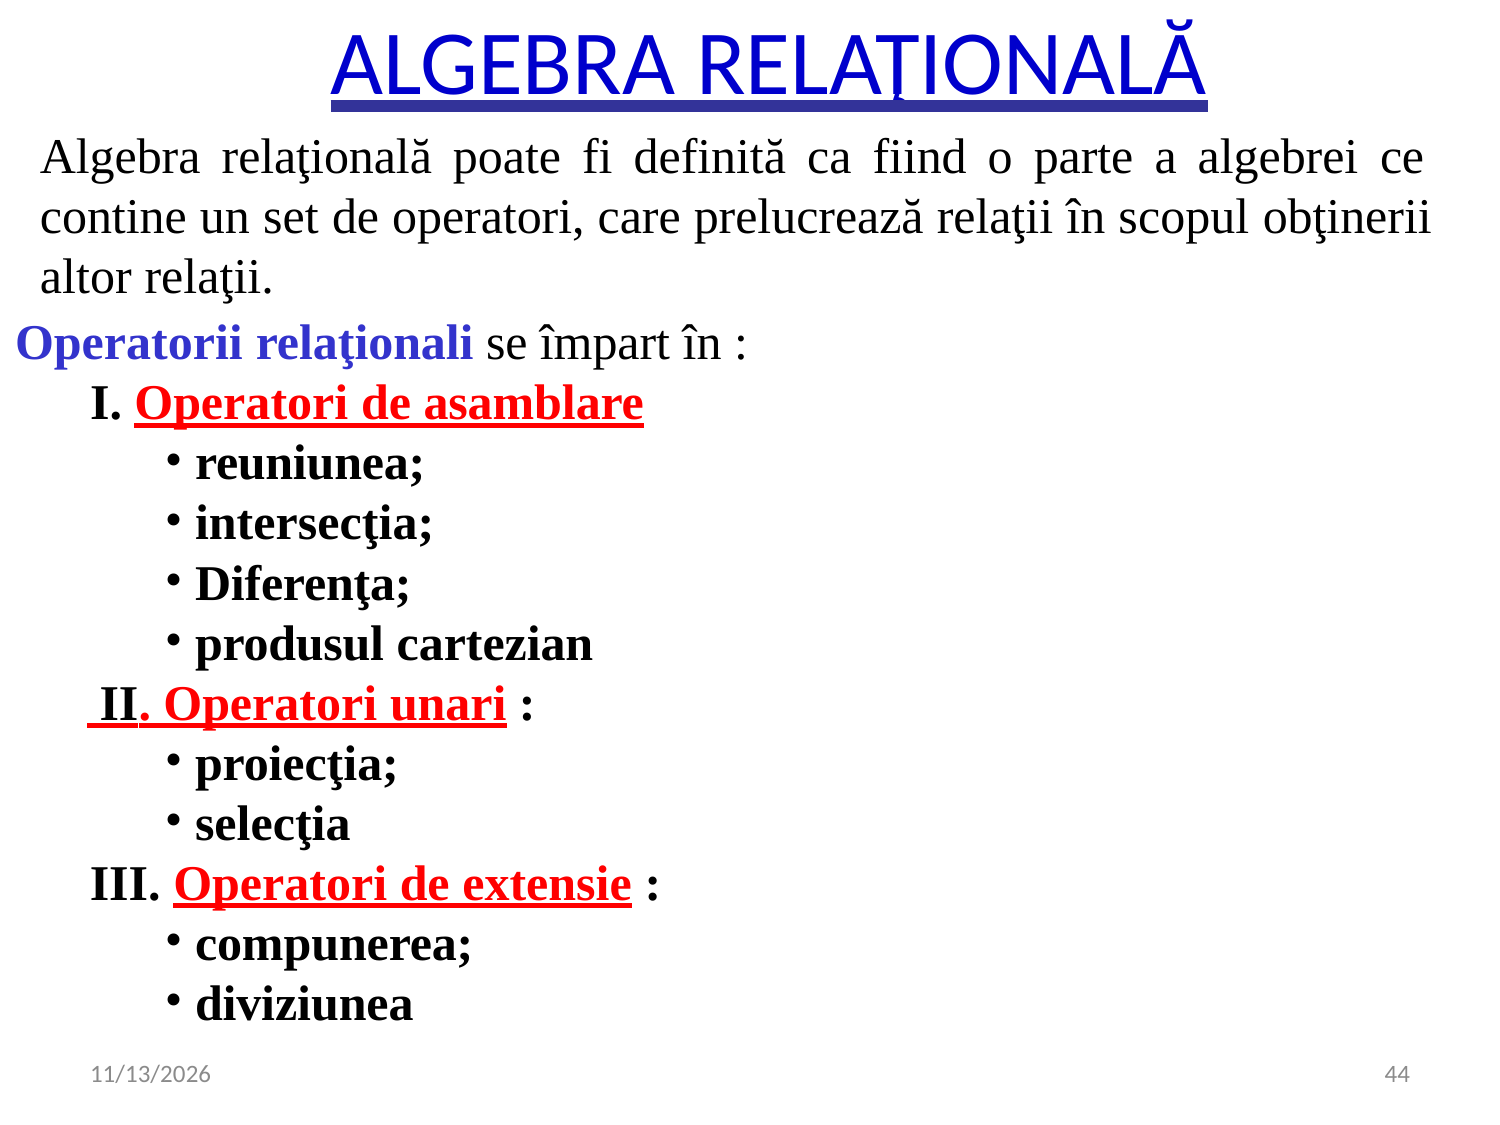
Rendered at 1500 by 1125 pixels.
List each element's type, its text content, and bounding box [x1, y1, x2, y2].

text_box Algebra relaţională poate fi definită ca fiind o parte a algebrei ce contine un set de operatori, care prelucrează relaţii în scopul obţinerii altor relaţii. Operatorii relaţionali se împart în : Operatori de asamblare reuniunea; intersecţia; Diferenţa; produsul cartezian II. Operatori unari : proiecţia; selecţia Operatori de extensie : compunerea; diviziunea [12, 121, 1446, 1031]
slide_number 44 [1074, 1042, 1425, 1103]
title ALGEBRA RELAŢIONALĂ [237, 0, 1299, 121]
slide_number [75, 1042, 425, 1103]
